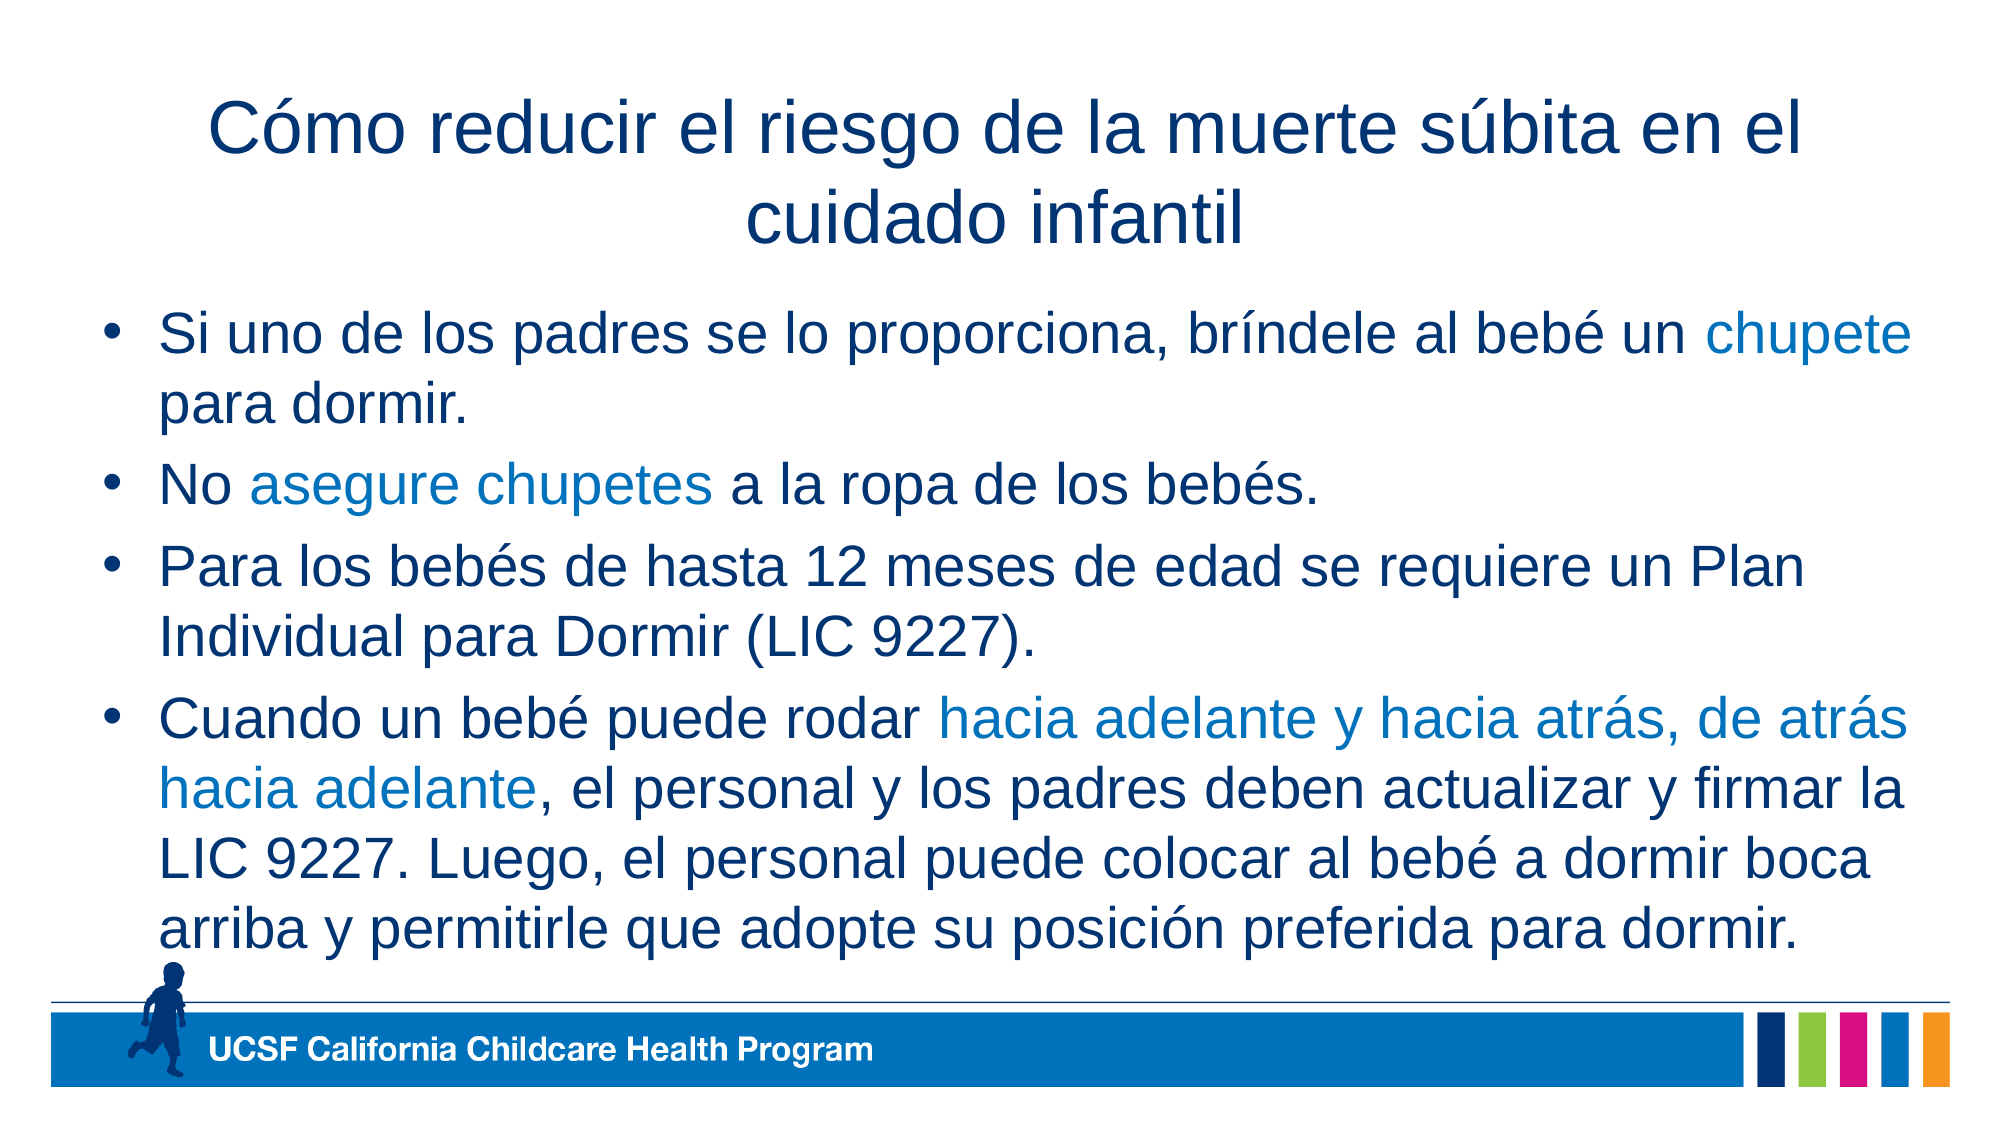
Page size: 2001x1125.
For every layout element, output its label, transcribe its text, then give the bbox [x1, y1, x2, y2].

title Cómo reducir el riesgo de la muerte súbita en el cuidado infantil [99, 75, 1913, 263]
picture [51, 962, 1950, 1087]
list Si uno de los padres se lo proporciona, bríndele al bebé un chupete para dormir. No asegure chupetes a la ropa de los bebés. Para los bebés de hasta 12 meses de edad se requiere un Plan Individual para Dormir (LIC 9227). Cuando un bebé puede rodar hacia adelante y hacia atrás, de atrás hacia adelante, el personal y los padres deben actualizar y firmar la LIC 9227. Luego, el personal puede colocar al bebé a dormir boca arriba y permitirle que adopte su posición preferida para dormir. [87, 287, 1950, 950]
